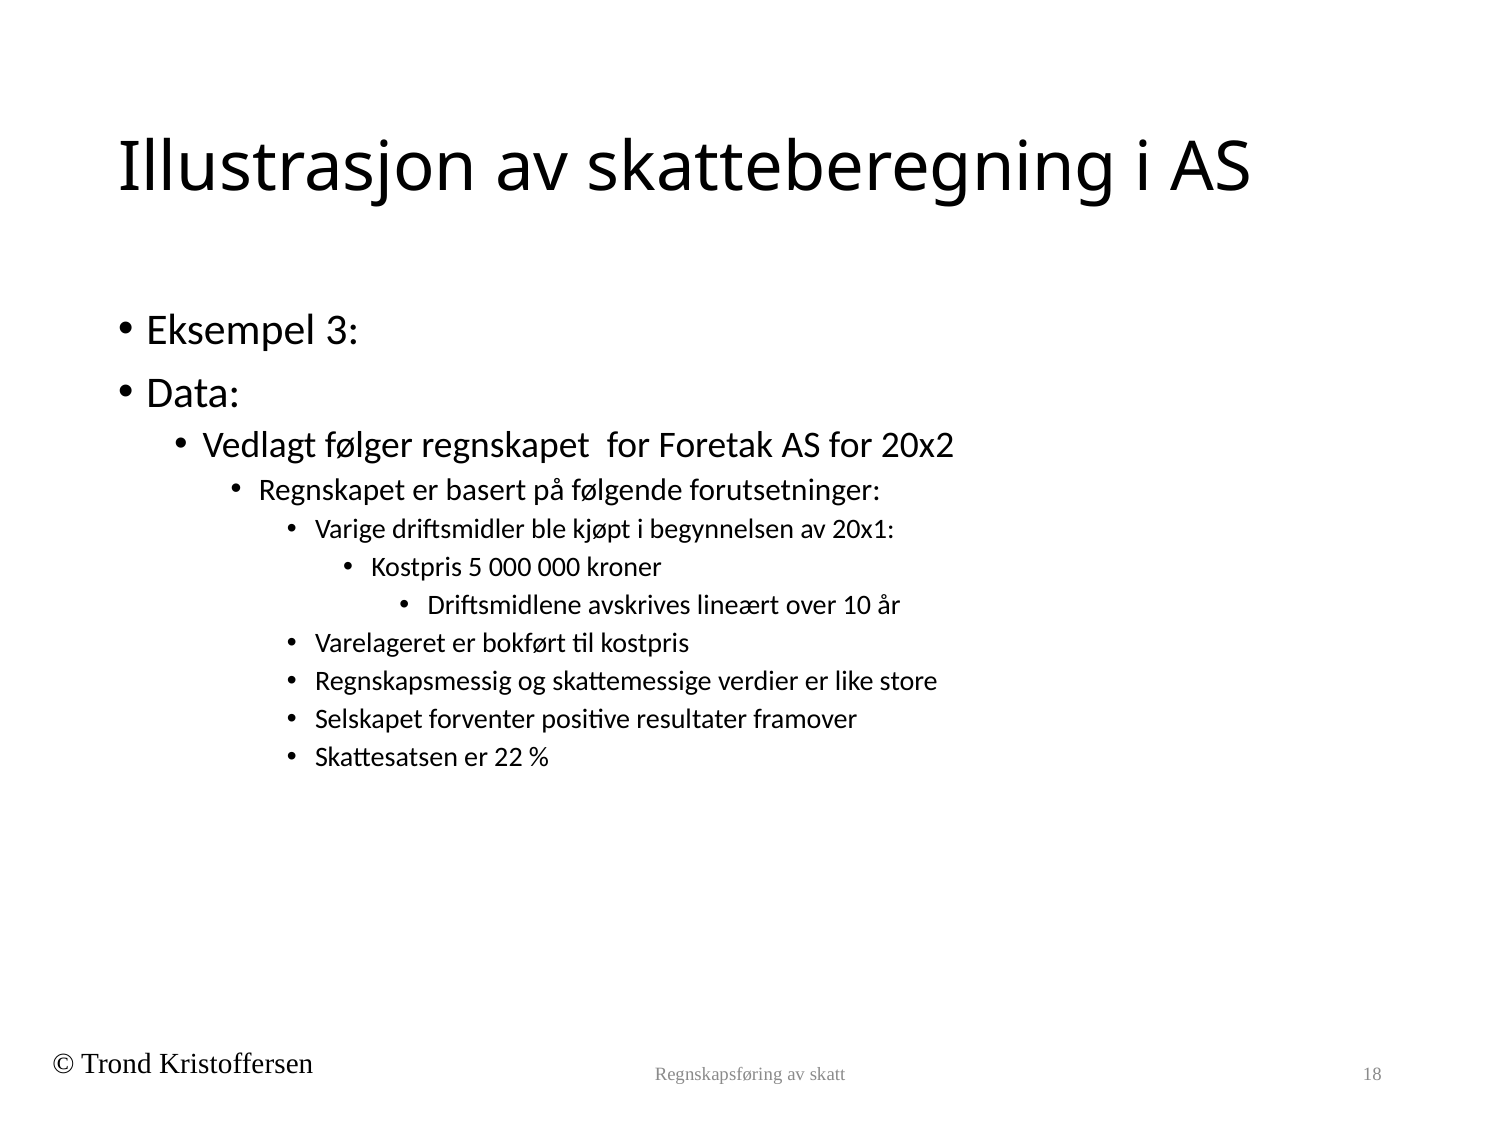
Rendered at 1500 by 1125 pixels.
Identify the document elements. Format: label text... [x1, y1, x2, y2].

list Eksempel 3: Data: Vedlagt følger regnskapet for Foretak AS for 20x2 Regnskapet er basert på følgende forutsetninger: Varige driftsmidler ble kjøpt i begynnelsen av 20x1: Kostpris 5 000 000 kroner Driftsmidlene avskrives lineært over 10 år Varelageret er bokført til kostpris Regnskapsmessig og skattemessige verdier er like store Selskapet forventer positive resultater framover Skattesatsen er 22 % [103, 299, 1397, 1014]
title Illustrasjon av skatteberegning i AS [103, 59, 1397, 278]
slide_number 18 [1059, 1042, 1397, 1103]
footer Regnskapsføring av skatt [496, 1042, 1004, 1103]
